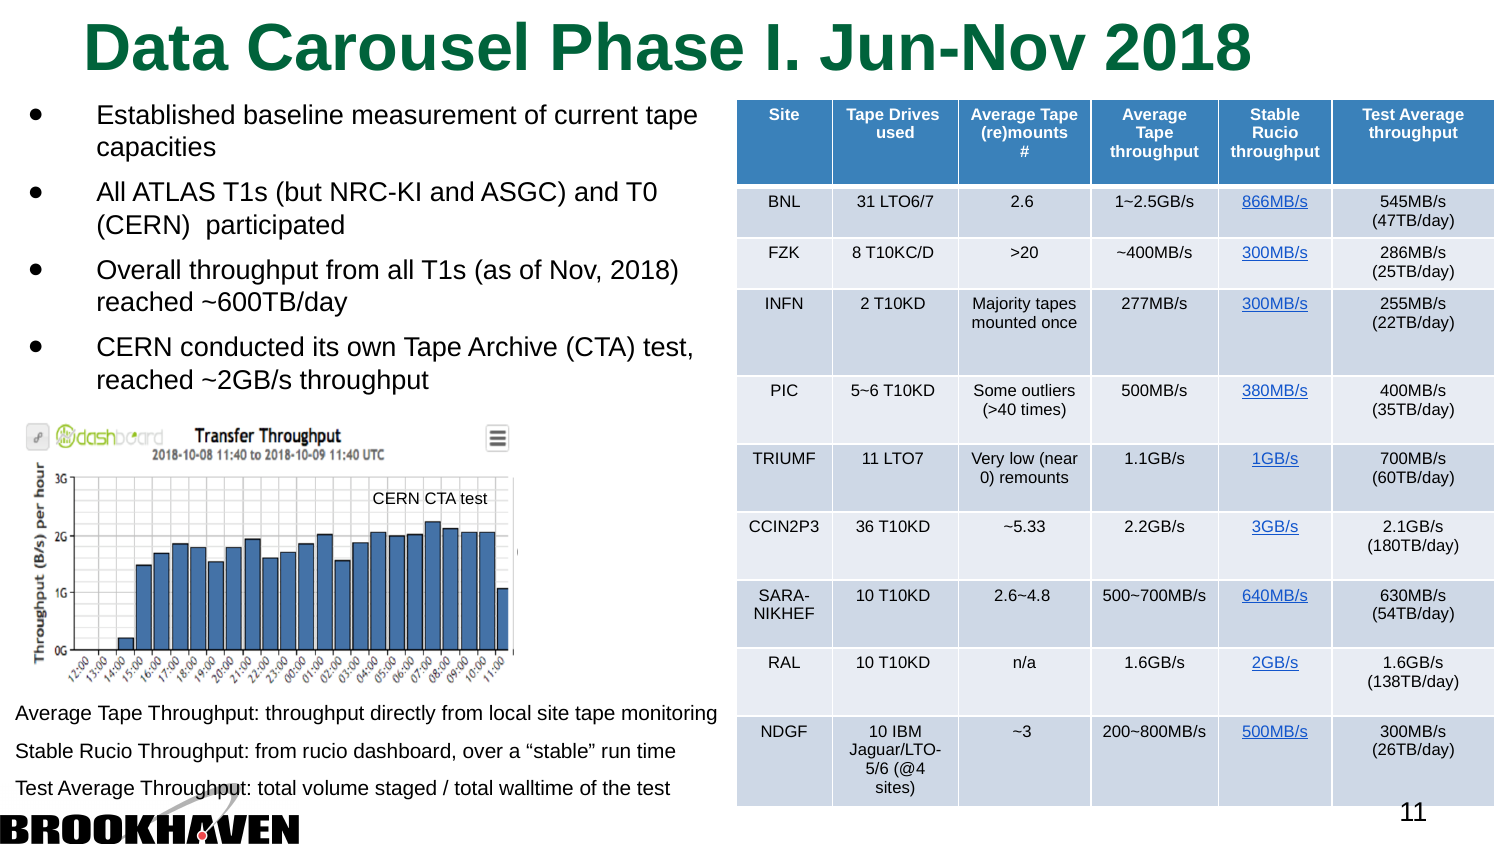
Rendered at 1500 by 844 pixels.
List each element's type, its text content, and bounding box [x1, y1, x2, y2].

table_cell 380MB/s [1219, 377, 1331, 443]
table_cell 300MB/s (26TB/day) [1333, 717, 1494, 806]
table_cell 700MB/s (60TB/day) [1333, 445, 1494, 511]
table_cell 31 LTO6/7 [833, 189, 958, 237]
table_cell 2.6~4.8 [959, 581, 1090, 647]
table_cell 640MB/s [1219, 581, 1331, 647]
table_cell n/a [959, 649, 1090, 715]
table_cell TRIUMF [737, 445, 832, 511]
table_cell RAL [737, 649, 832, 715]
table_cell >20 [959, 239, 1090, 288]
table_cell 2.1GB/s (180TB/day) [1333, 513, 1494, 579]
table_cell ~5.33 [959, 513, 1090, 579]
table_header Average Tape (re)mounts # [959, 100, 1090, 184]
table_cell SARA-NIKHEF [737, 581, 832, 647]
list Established baseline measurement of current tape capacities All ATLAS T1s (but NRC-KI and ASGC) and T0 (CERN) participated Overall throughput from all T1s (as of Nov, 2018) reached ~600TB/day CERN conducted its own Tape Archive (CTA) test, reached ~2GB/s throughput [6, 82, 737, 451]
table_header Site [737, 100, 832, 184]
table_cell 1~2.5GB/s [1092, 189, 1218, 237]
picture [0, 808, 299, 844]
table_cell 400MB/s (35TB/day) [1333, 377, 1494, 443]
table_cell 36 T10KD [833, 513, 958, 579]
title Data Carousel Phase I. Jun-Nov 2018 [68, 0, 1432, 98]
table_cell Some outliers (>40 times) [959, 377, 1090, 443]
table_cell 3GB/s [1219, 513, 1331, 579]
table_cell 286MB/s (25TB/day) [1333, 239, 1494, 288]
table_cell 200~800MB/s [1092, 717, 1218, 806]
table_cell 1.6GB/s (138TB/day) [1333, 649, 1494, 715]
table_header Stable Rucio throughput [1219, 100, 1331, 184]
table_cell 255MB/s (22TB/day) [1333, 290, 1494, 375]
table_cell 1.6GB/s [1092, 649, 1218, 715]
table_cell 2GB/s [1219, 649, 1331, 715]
table_cell 2.6 [959, 189, 1090, 237]
table_header Tape Drives used [833, 100, 958, 184]
table_cell ~3 [959, 717, 1090, 806]
table_cell 500MB/s [1092, 377, 1218, 443]
slide_number 11 [1352, 778, 1443, 844]
table_cell 866MB/s [1219, 189, 1331, 237]
table_cell 10 T10KD [833, 581, 958, 647]
table_cell 300MB/s [1219, 239, 1331, 288]
table_cell 11 LTO7 [833, 445, 958, 511]
table_header Test Average throughput [1333, 100, 1494, 184]
table_cell Very low (near 0) remounts [959, 445, 1090, 511]
table_cell 545MB/s (47TB/day) [1333, 189, 1494, 237]
table_cell 5~6 T10KD [833, 377, 958, 443]
table_cell 8 T10KC/D [833, 239, 958, 288]
table_cell INFN [737, 290, 832, 375]
table_cell NDGF [737, 717, 832, 806]
text_box Average Tape Throughput: throughput directly from local site tape monitoring Stable Rucio Throughput: from rucio dashboard, over a “stable” run time Test Average Throughput: total volume staged / total walltime of the test [0, 692, 735, 808]
table_cell CCIN2P3 [737, 513, 832, 579]
table_cell 10 IBM Jaguar/LTO-5/6 (@4 sites) [833, 717, 958, 806]
table_cell Majority tapes mounted once [959, 290, 1090, 375]
table_cell 500MB/s [1219, 717, 1331, 806]
table_cell 10 T10KD [833, 649, 958, 715]
table_cell 1GB/s [1219, 445, 1331, 511]
table_header Average Tape throughput [1092, 100, 1218, 184]
table_cell 277MB/s [1092, 290, 1218, 375]
table_cell 2.2GB/s [1092, 513, 1218, 579]
table_cell 500~700MB/s [1092, 581, 1218, 647]
table_cell 1.1GB/s [1092, 445, 1218, 511]
table_cell 2 T10KD [833, 290, 958, 375]
table_cell 630MB/s (54TB/day) [1333, 581, 1494, 647]
table_cell 300MB/s [1219, 290, 1331, 375]
table_cell BNL [737, 189, 832, 237]
table_cell FZK [737, 239, 832, 288]
table_cell ~400MB/s [1092, 239, 1218, 288]
picture [21, 412, 519, 693]
table_cell PIC [737, 377, 832, 443]
